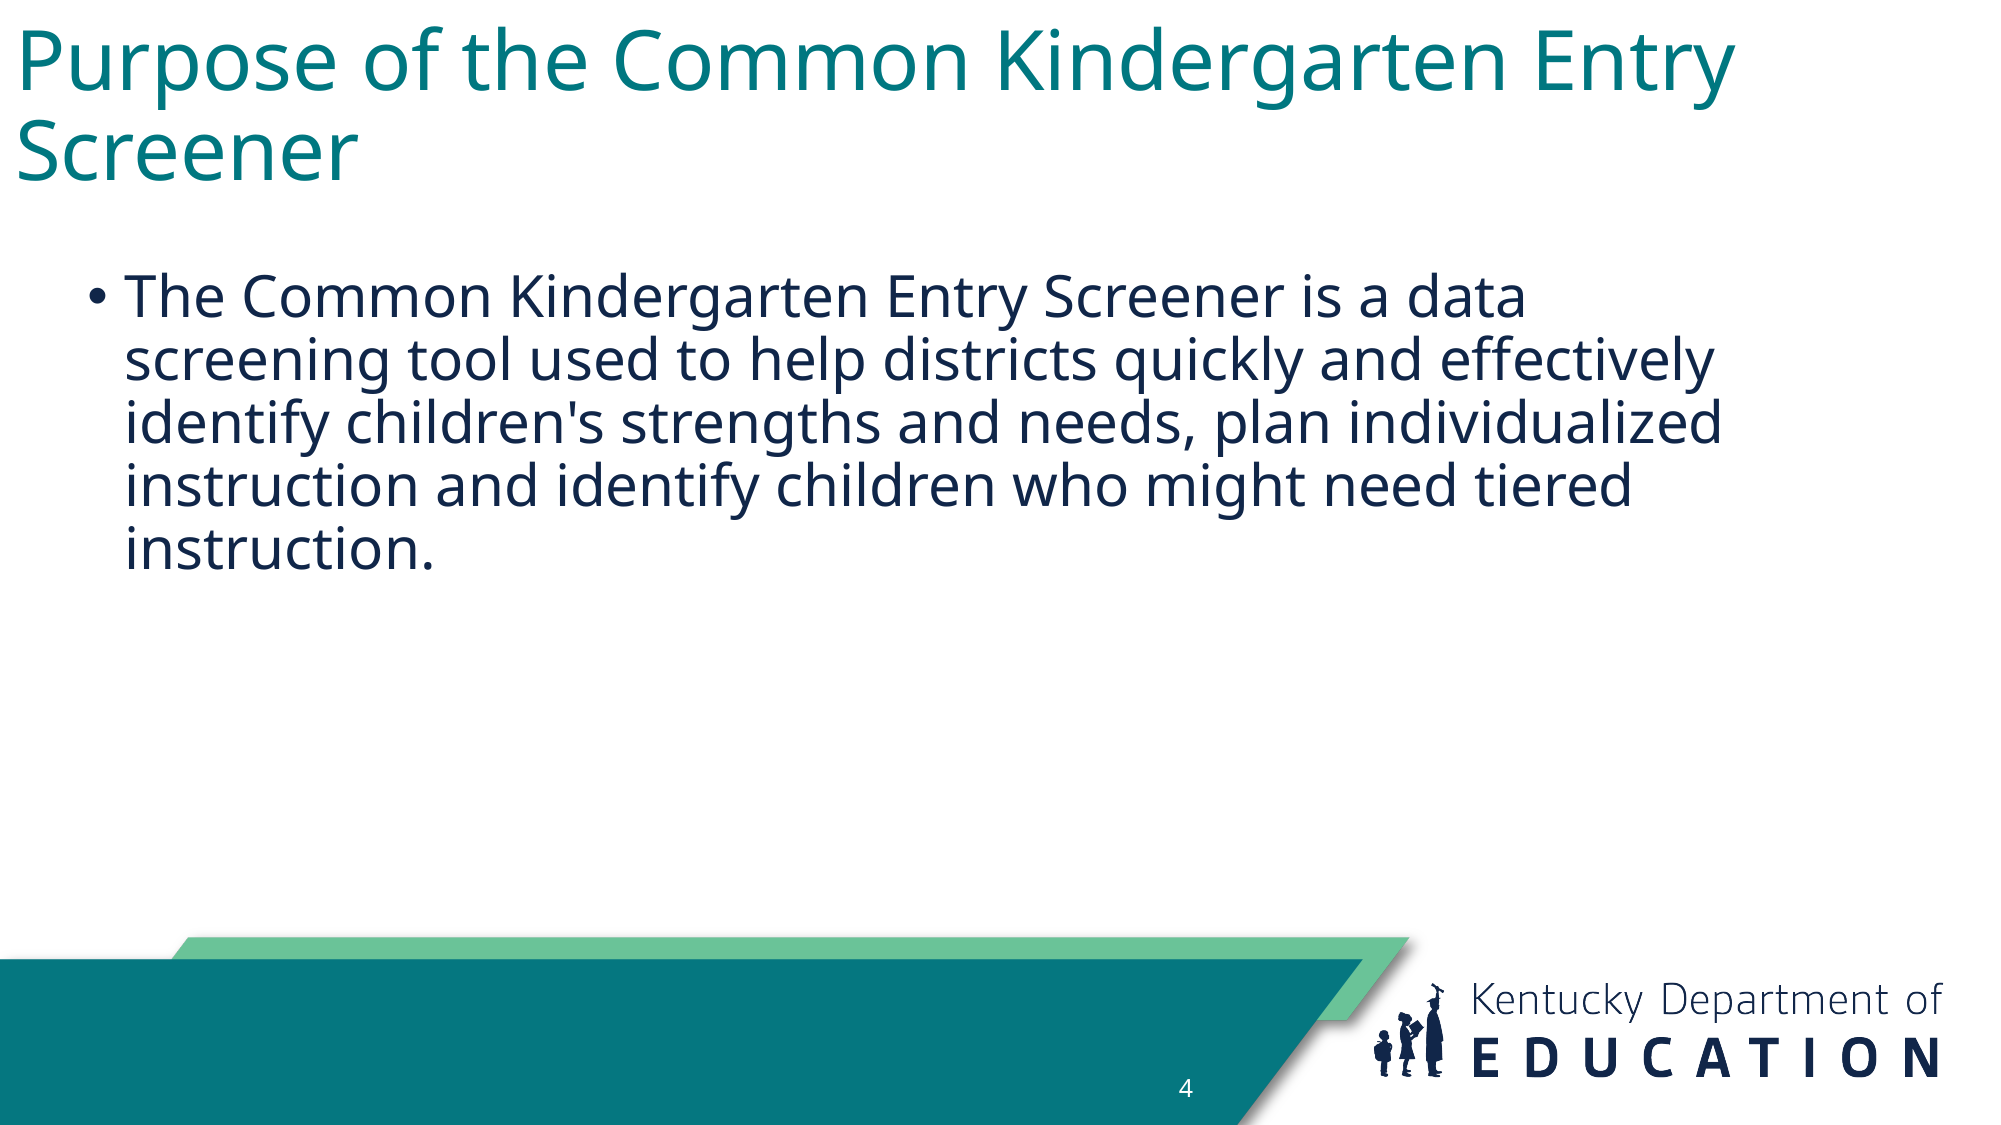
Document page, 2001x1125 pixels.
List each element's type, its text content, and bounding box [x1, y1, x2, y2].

list The Common Kindergarten Entry Screener is a data screening tool used to help districts quickly and effectively identify children's strengths and needs, plan individualized instruction and identify children who might need tiered instruction. [72, 260, 1798, 806]
title Purpose of the Common Kindergarten Entry Screener [0, 0, 2000, 218]
picture [0, 0, 2001, 1125]
